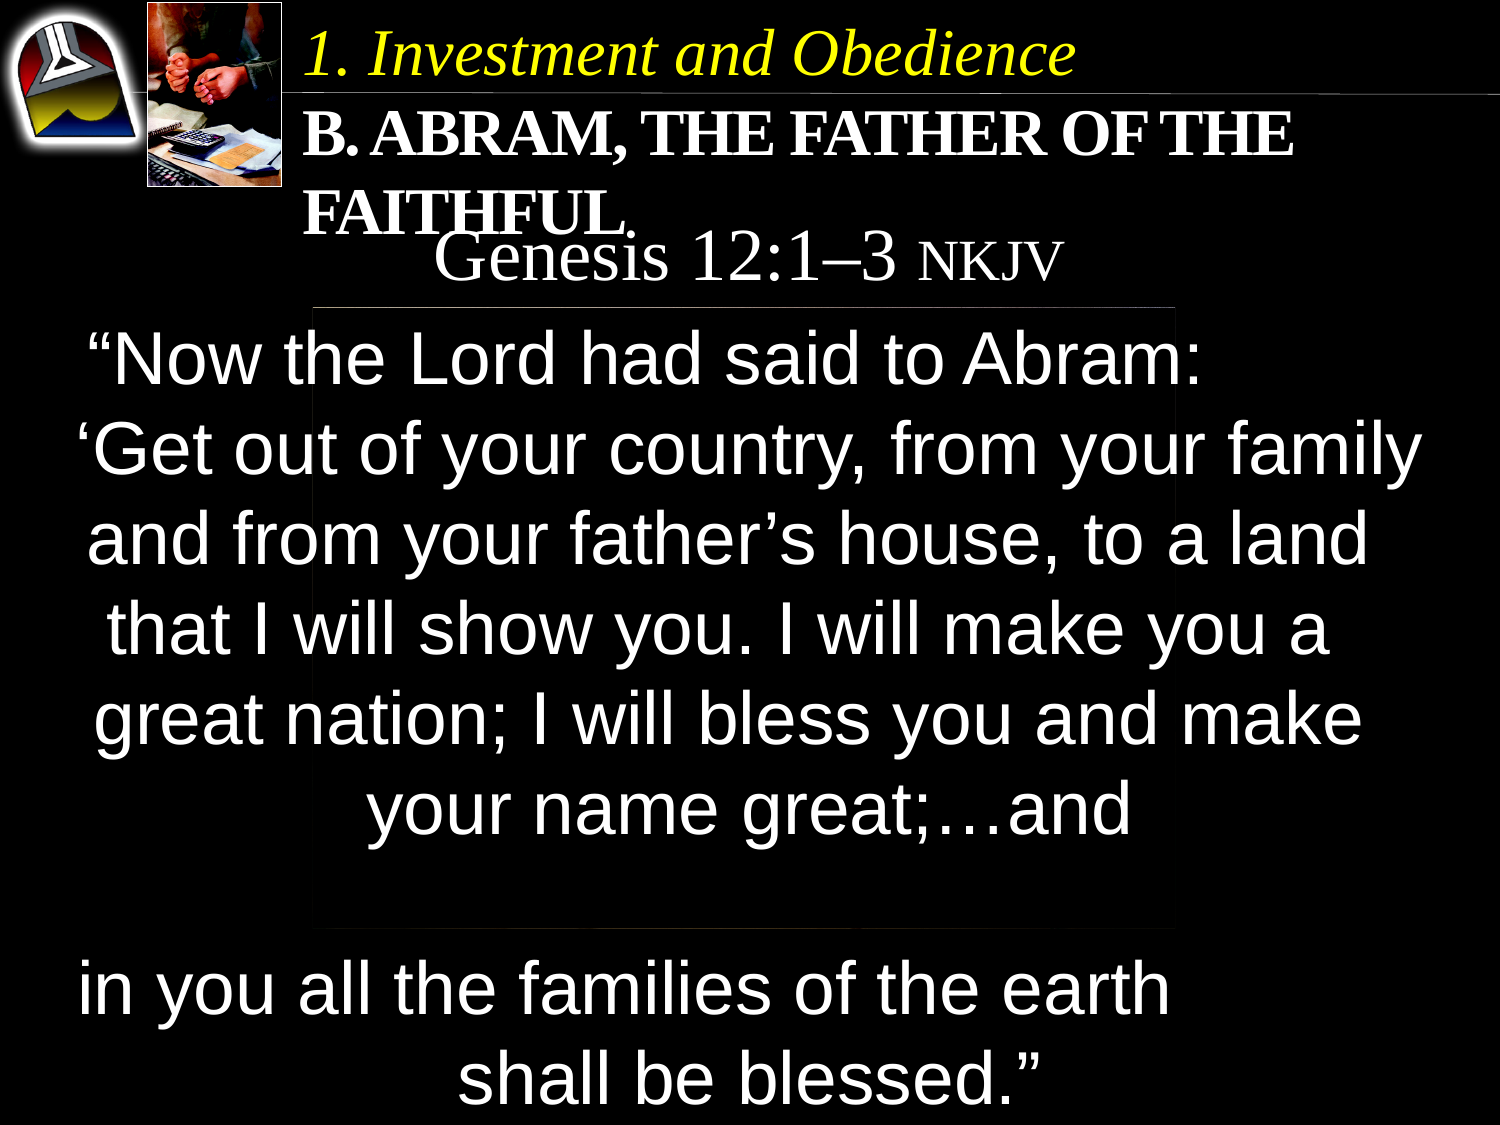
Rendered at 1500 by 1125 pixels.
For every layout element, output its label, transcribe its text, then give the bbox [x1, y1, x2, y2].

picture [148, 3, 281, 186]
picture [312, 307, 1176, 929]
text_box 1. Investment and Obedience b. Abram, the Father of the Faithful [281, 1, 1500, 208]
text_box Genesis 12:1–3 NKJV “Now the Lord had said to Abram: ‘Get out of your country, from your family and from your father’s house, to a land that I will show you. I will make you a great nation; I will bless you and make your name great;…and in you all the families of the earth shall be blessed.” [0, 208, 1500, 1125]
picture [0, 0, 157, 159]
